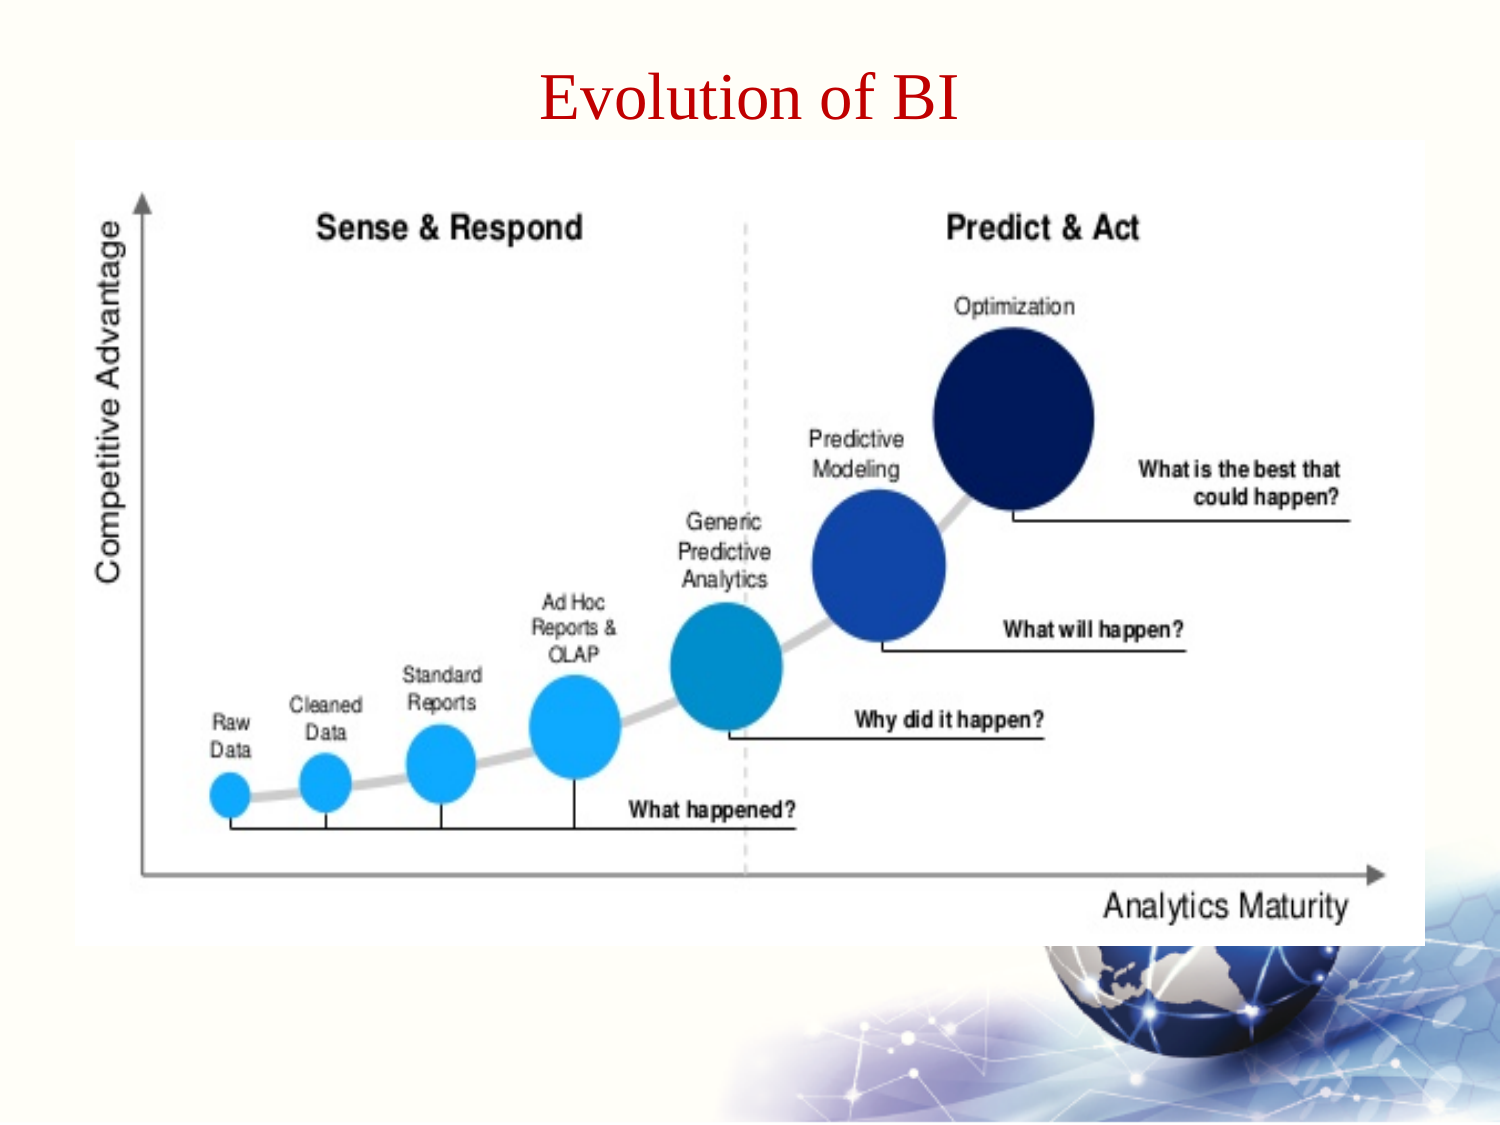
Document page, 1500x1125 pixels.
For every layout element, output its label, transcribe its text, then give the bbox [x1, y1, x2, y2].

picture [0, 0, 1500, 1125]
title Evolution of BI [75, 45, 1425, 139]
